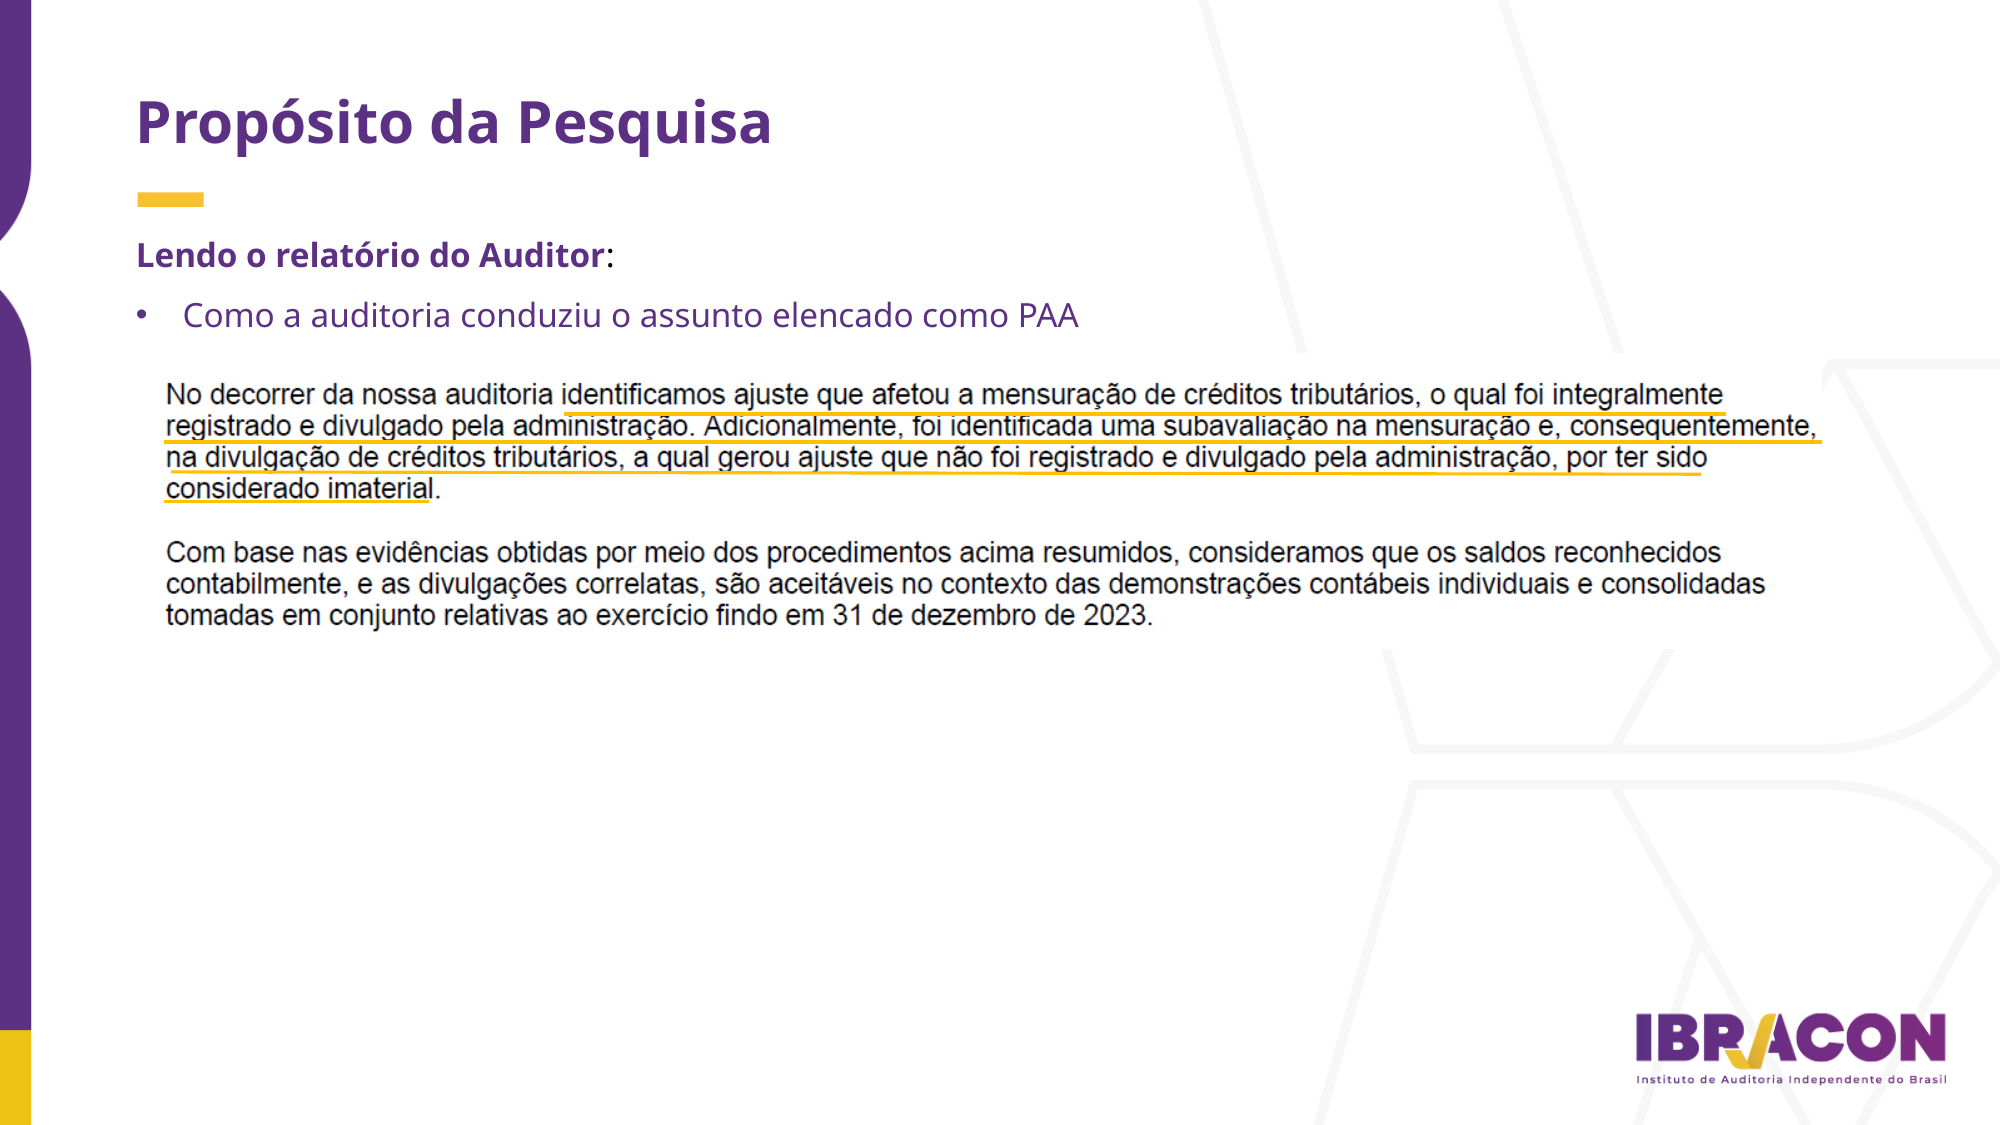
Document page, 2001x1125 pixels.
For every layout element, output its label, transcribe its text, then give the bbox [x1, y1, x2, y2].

picture [0, 0, 2000, 1125]
text_box Lendo o relatório do Auditor: Como a auditoria conduziu o assunto elencado como PAA [121, 206, 1901, 402]
text_box [137, 191, 205, 206]
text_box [170, 471, 1702, 475]
text_box Propósito da Pesquisa [121, 77, 1548, 206]
